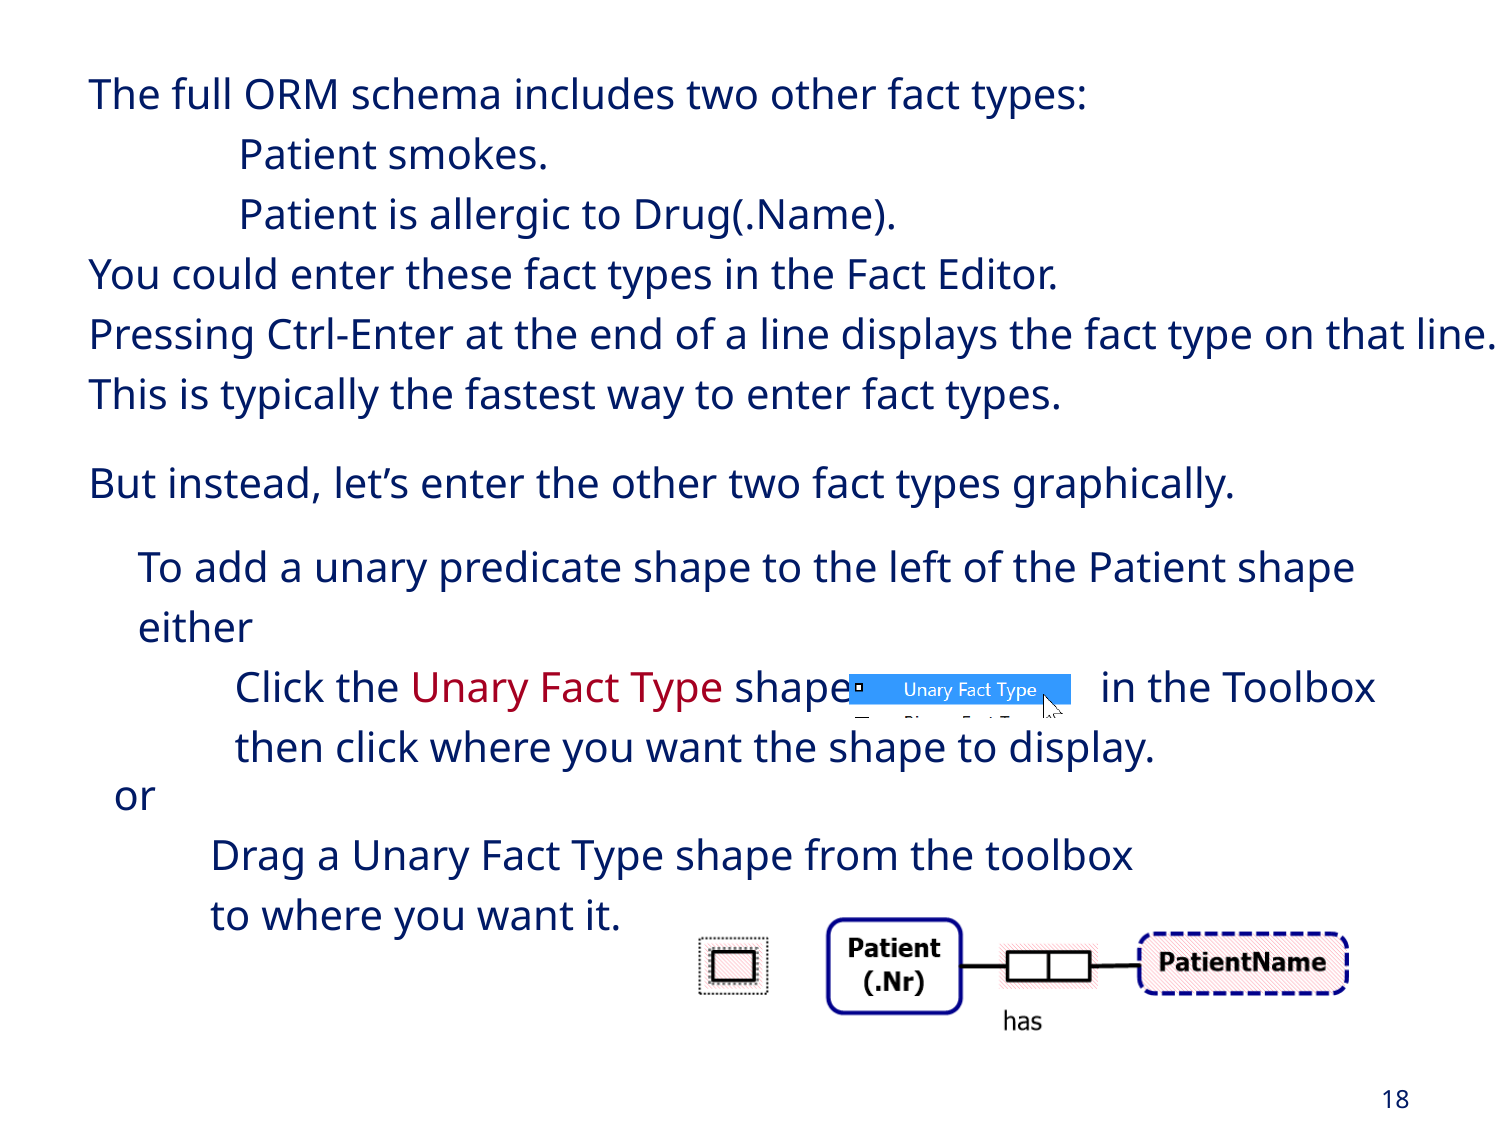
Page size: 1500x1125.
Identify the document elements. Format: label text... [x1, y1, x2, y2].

text_box or Drag a Unary Fact Type shape from the toolbox to where you want it. [98, 751, 1149, 977]
picture [849, 674, 1071, 718]
text_box To add a unary predicate shape to the left of the Patient shape either Click the Unary Fact Type shape in the Toolbox then click where you want the shape to display. [123, 523, 1391, 809]
slide_number 18 [1074, 1075, 1425, 1125]
picture [687, 905, 1351, 1040]
text_box The full ORM schema includes two other fact types: Patient smokes. Patient is allergic to Drug(.Name). You could enter these fact types in the Fact Editor. Pressing Ctrl-Enter at the end of a line displays the fact type on that line. This is typically the fastest way to enter fact types. But instead, let’s enter the other two fact types graphically. [73, 50, 1500, 515]
